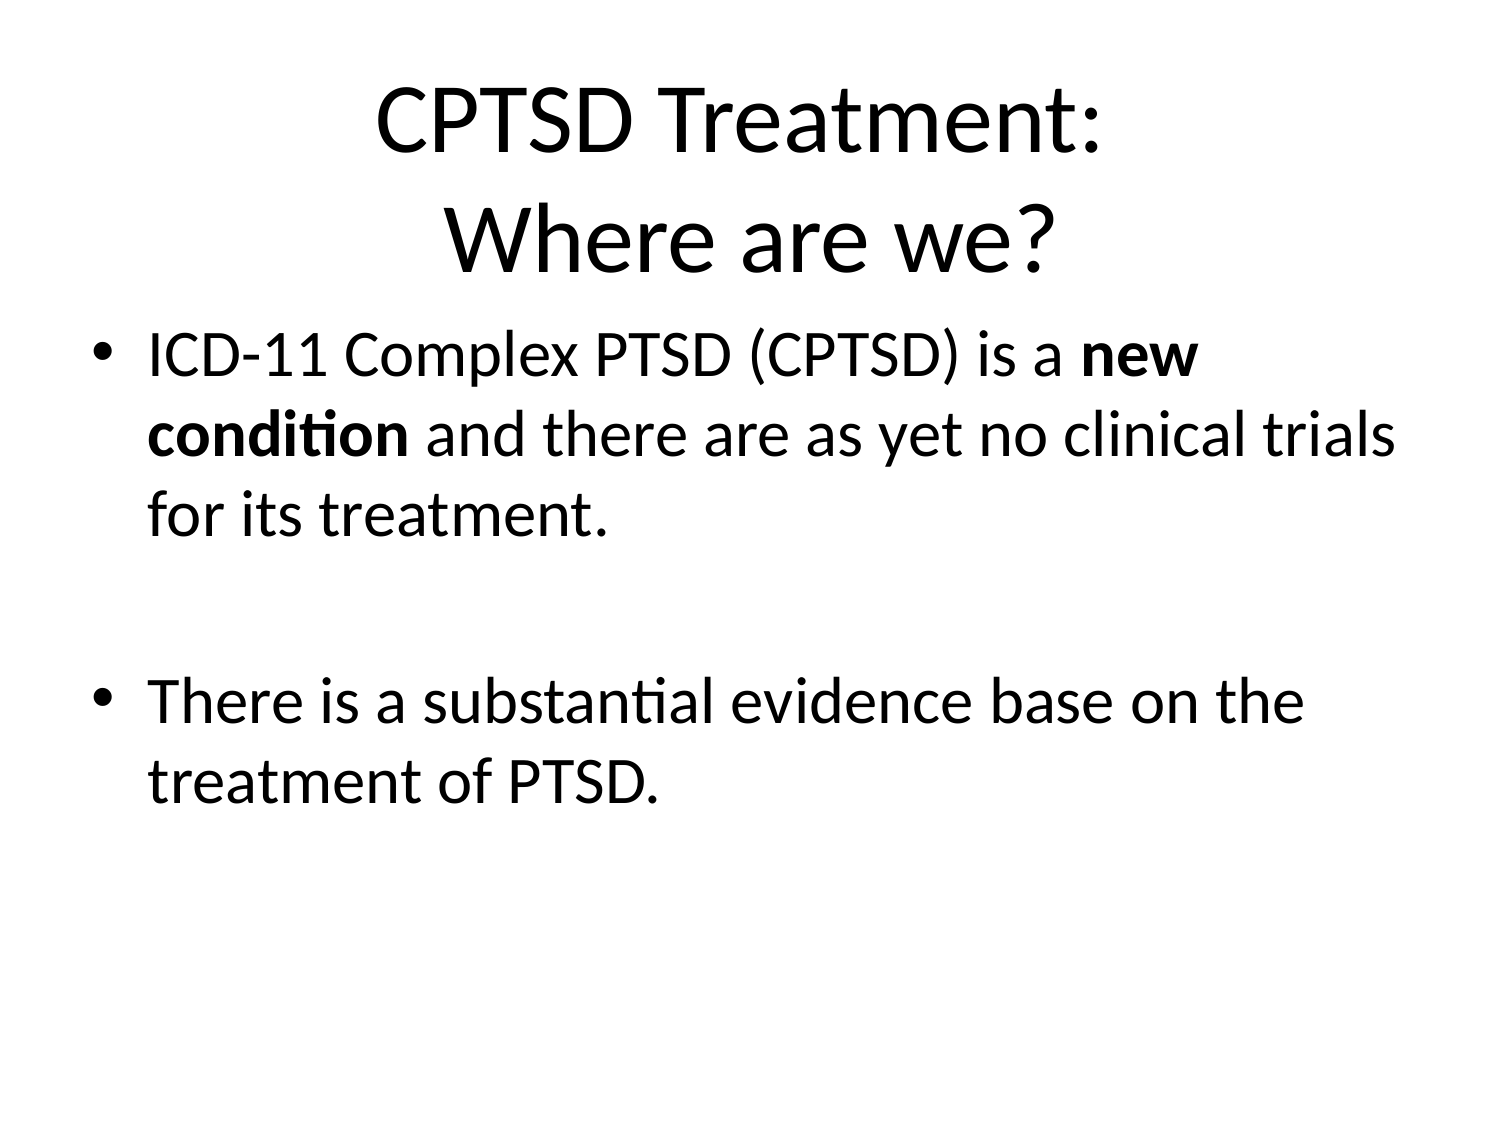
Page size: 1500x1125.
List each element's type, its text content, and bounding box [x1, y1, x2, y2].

list ICD-11 Complex PTSD (CPTSD) is a new condition and there are as yet no clinical trials for its treatment. There is a substantial evidence base on the treatment of PTSD. [76, 302, 1427, 904]
title CPTSD Treatment: Where are we? [62, 54, 1441, 291]
